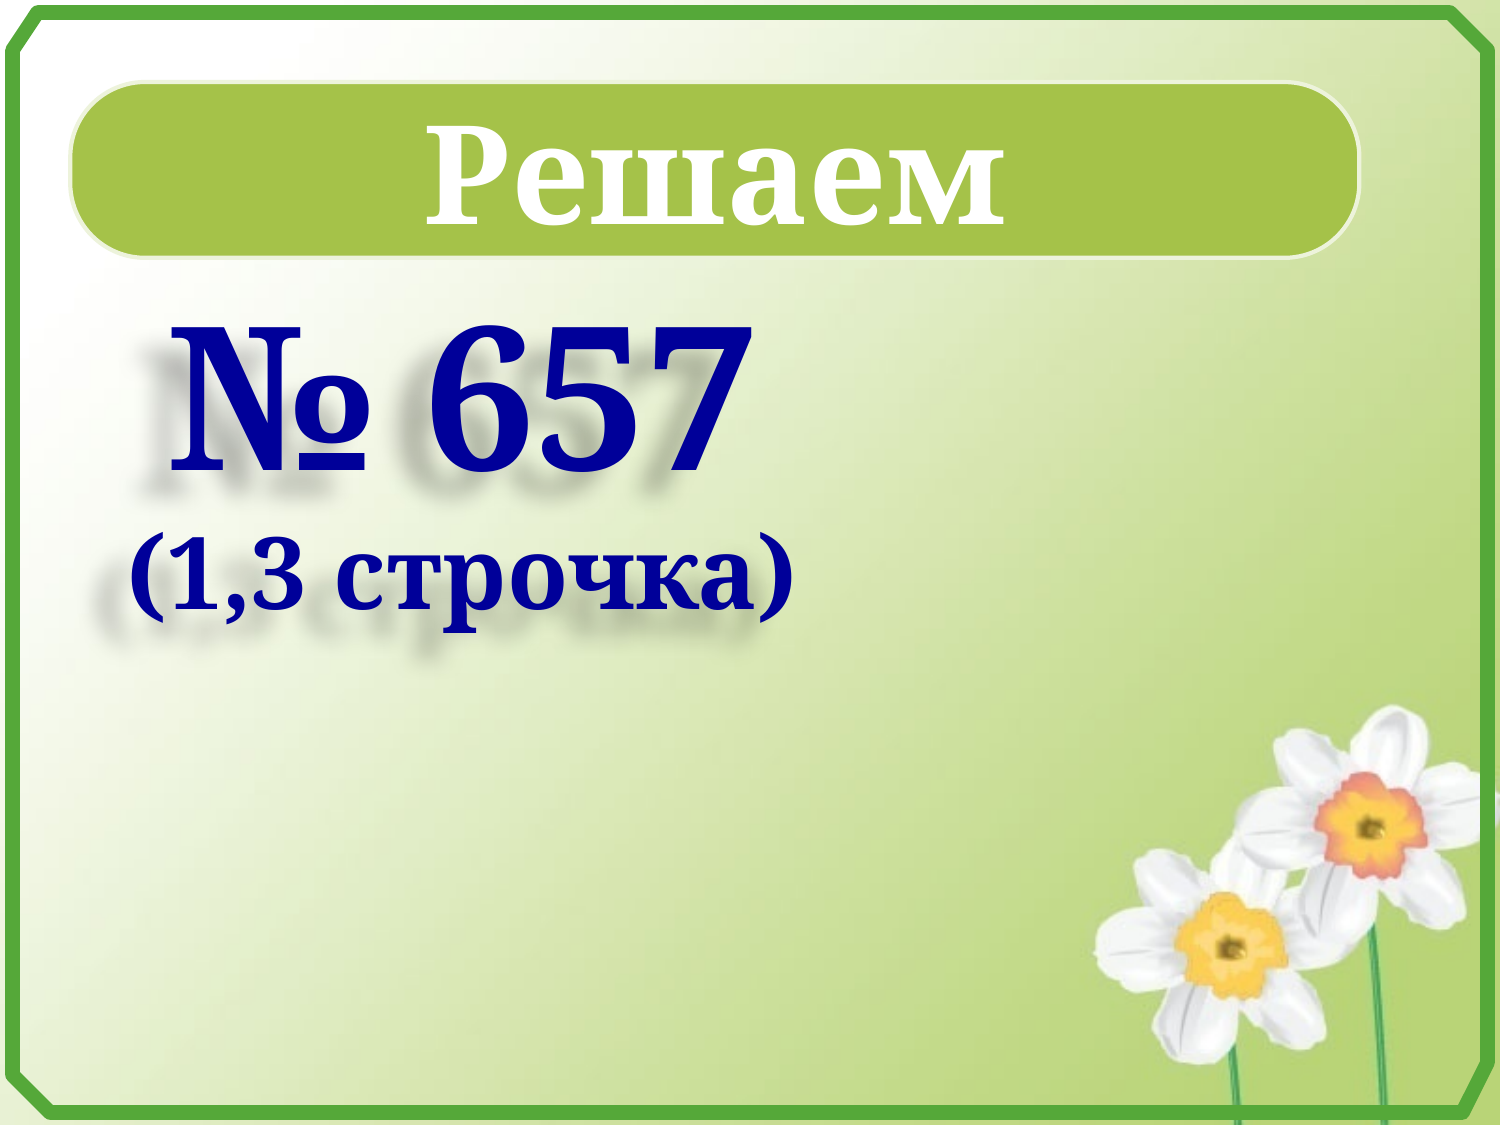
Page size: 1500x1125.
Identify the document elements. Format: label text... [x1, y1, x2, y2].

picture [0, 0, 1500, 1125]
text_box № 657 (1,3 строчка) [111, 262, 814, 638]
text_box [12, 12, 1488, 1113]
